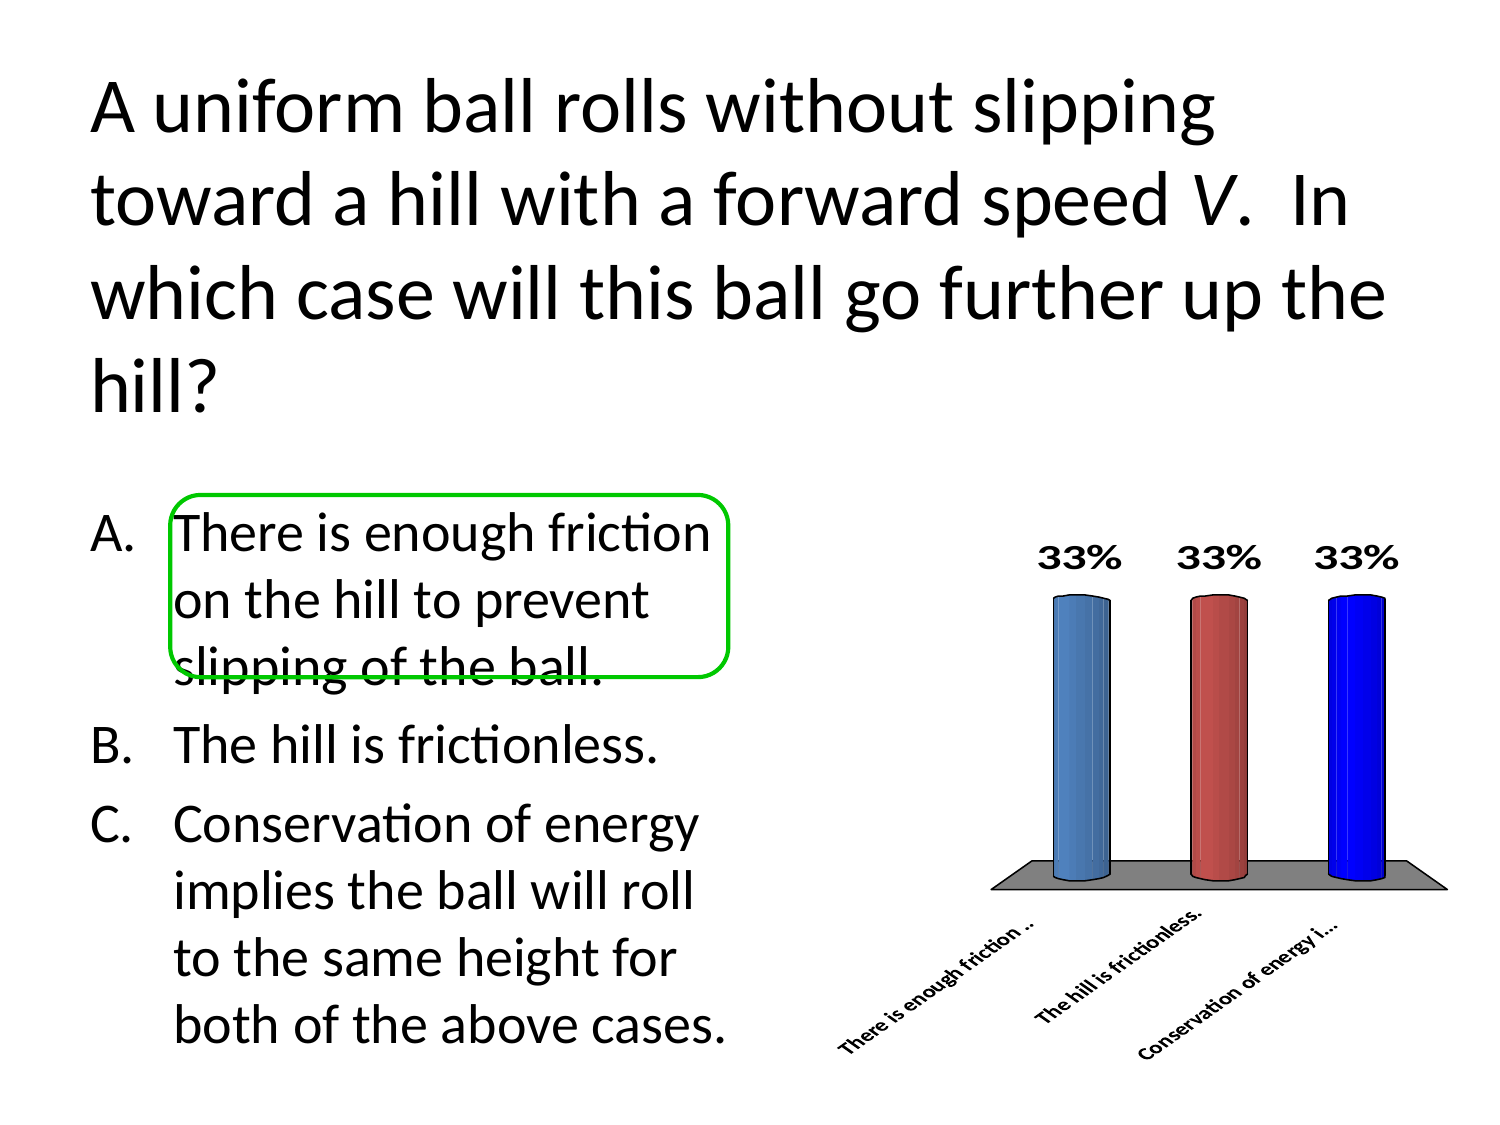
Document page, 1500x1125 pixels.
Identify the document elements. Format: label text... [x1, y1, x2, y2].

list There is enough friction on the hill to prevent slipping of the ball. The hill is frictionless. Conservation of energy implies the ball will roll to the same height for both of the above cases. [75, 487, 750, 1088]
title A uniform ball rolls without slipping toward a hill with a forward speed V. In which case will this ball go further up the hill? [75, 45, 1425, 438]
text_box [168, 492, 731, 680]
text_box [739, 512, 1490, 1107]
